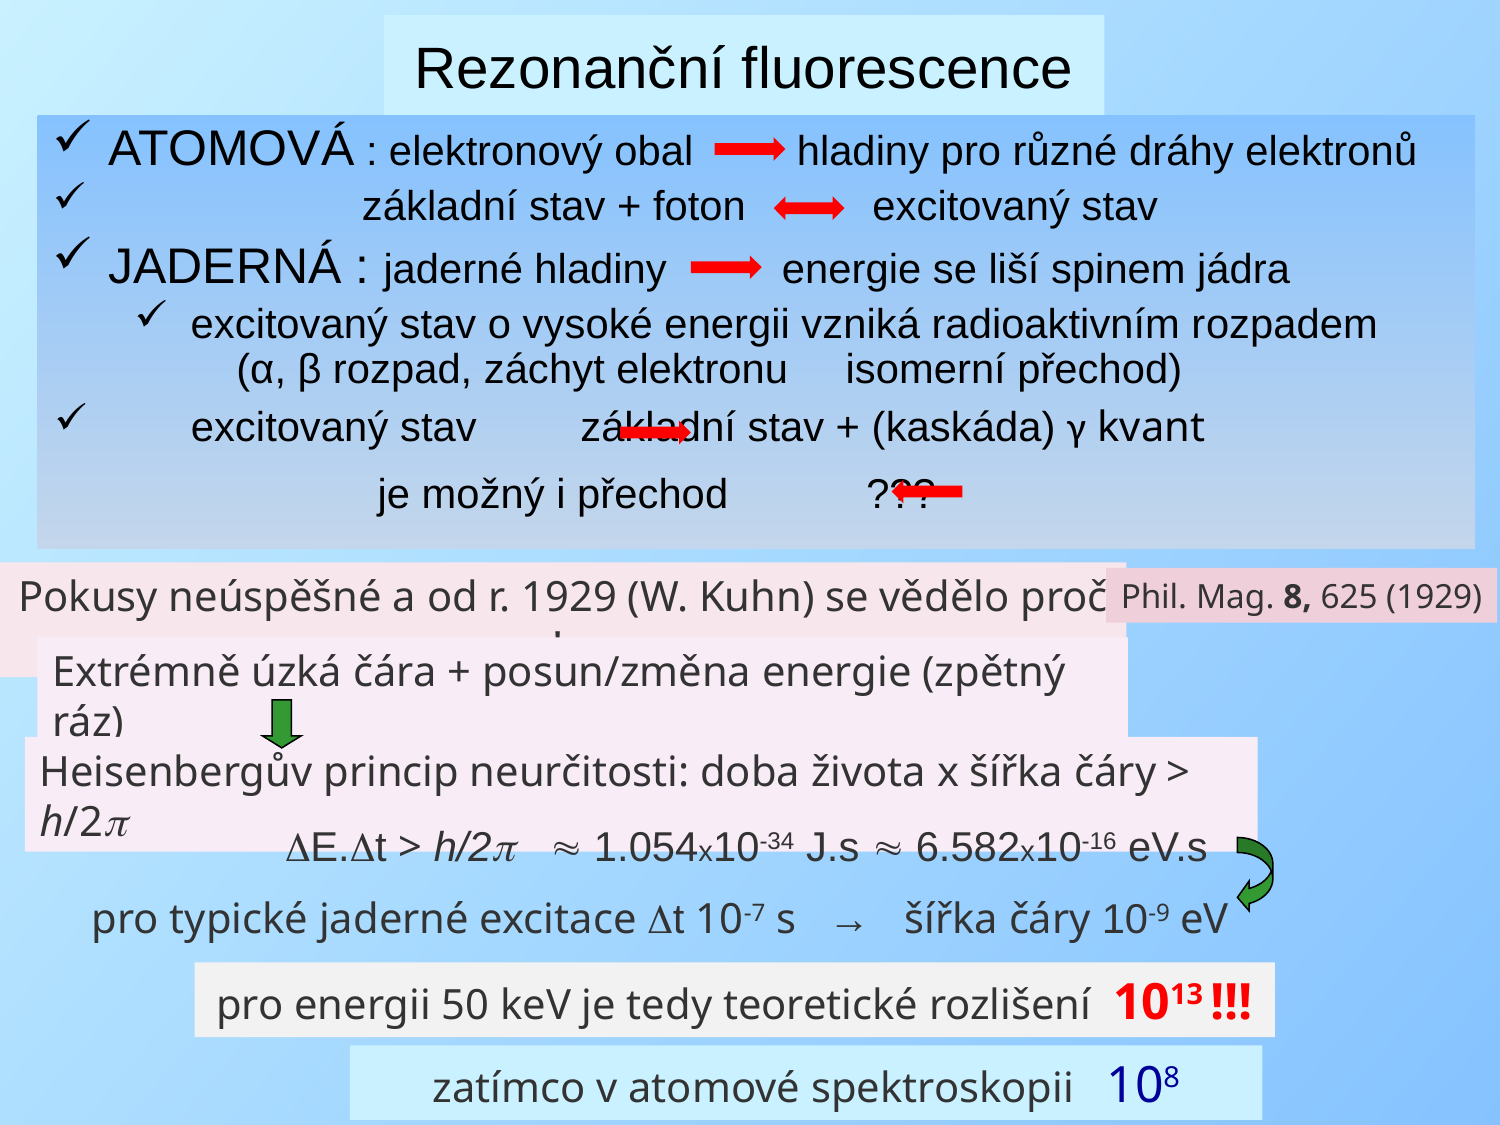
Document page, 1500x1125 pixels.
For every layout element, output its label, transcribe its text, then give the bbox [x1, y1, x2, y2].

text_box Heisenbergův princip neurčitosti: doba života x šířka čáry > h/2 [24, 736, 1258, 852]
text_box [688, 253, 764, 281]
text_box [617, 418, 693, 447]
list ATOMOVÁ : elektronový obal hladiny pro různé dráhy elektronů základní stav + foton excitovaný stav JADERNÁ : jaderné hladiny energie se liší spinem jádra excitovaný stav o vysoké energii vzniká radioaktivním rozpadem (α, β rozpad, záchyt elektronu isomerní přechod) excitovaný stav základní stav + (kaskáda) γ kvant je možný i přechod ??? [37, 114, 1476, 549]
text_box [771, 194, 847, 222]
text_box E.t > h/2  1.054x10-34 J.s  6.582x10-16 eV.s [162, 812, 1331, 878]
text_box Extrémně úzká čára + posun/změna energie (zpětný ráz) [37, 637, 1128, 736]
text_box [1237, 878, 1273, 911]
text_box Phil. Mag. 8, 625 (1929) [1106, 567, 1498, 623]
text_box pro typické jaderné excitace t 10-7 s → šířka čáry 10-9 eV [76, 884, 1270, 950]
text_box [262, 699, 302, 748]
text_box Pokusy neúspěšné a od r. 1929 (W. Kuhn) se vědělo proč ! [0, 562, 1127, 678]
title Rezonanční fluorescence [383, 14, 1105, 114]
text_box [712, 135, 788, 163]
text_box pro energii 50 keV je tedy teoretické rozlišení 1013 !!! [194, 962, 1275, 1038]
text_box zatímco v atomové spektroskopii 108 [349, 1045, 1263, 1120]
text_box [889, 477, 965, 506]
